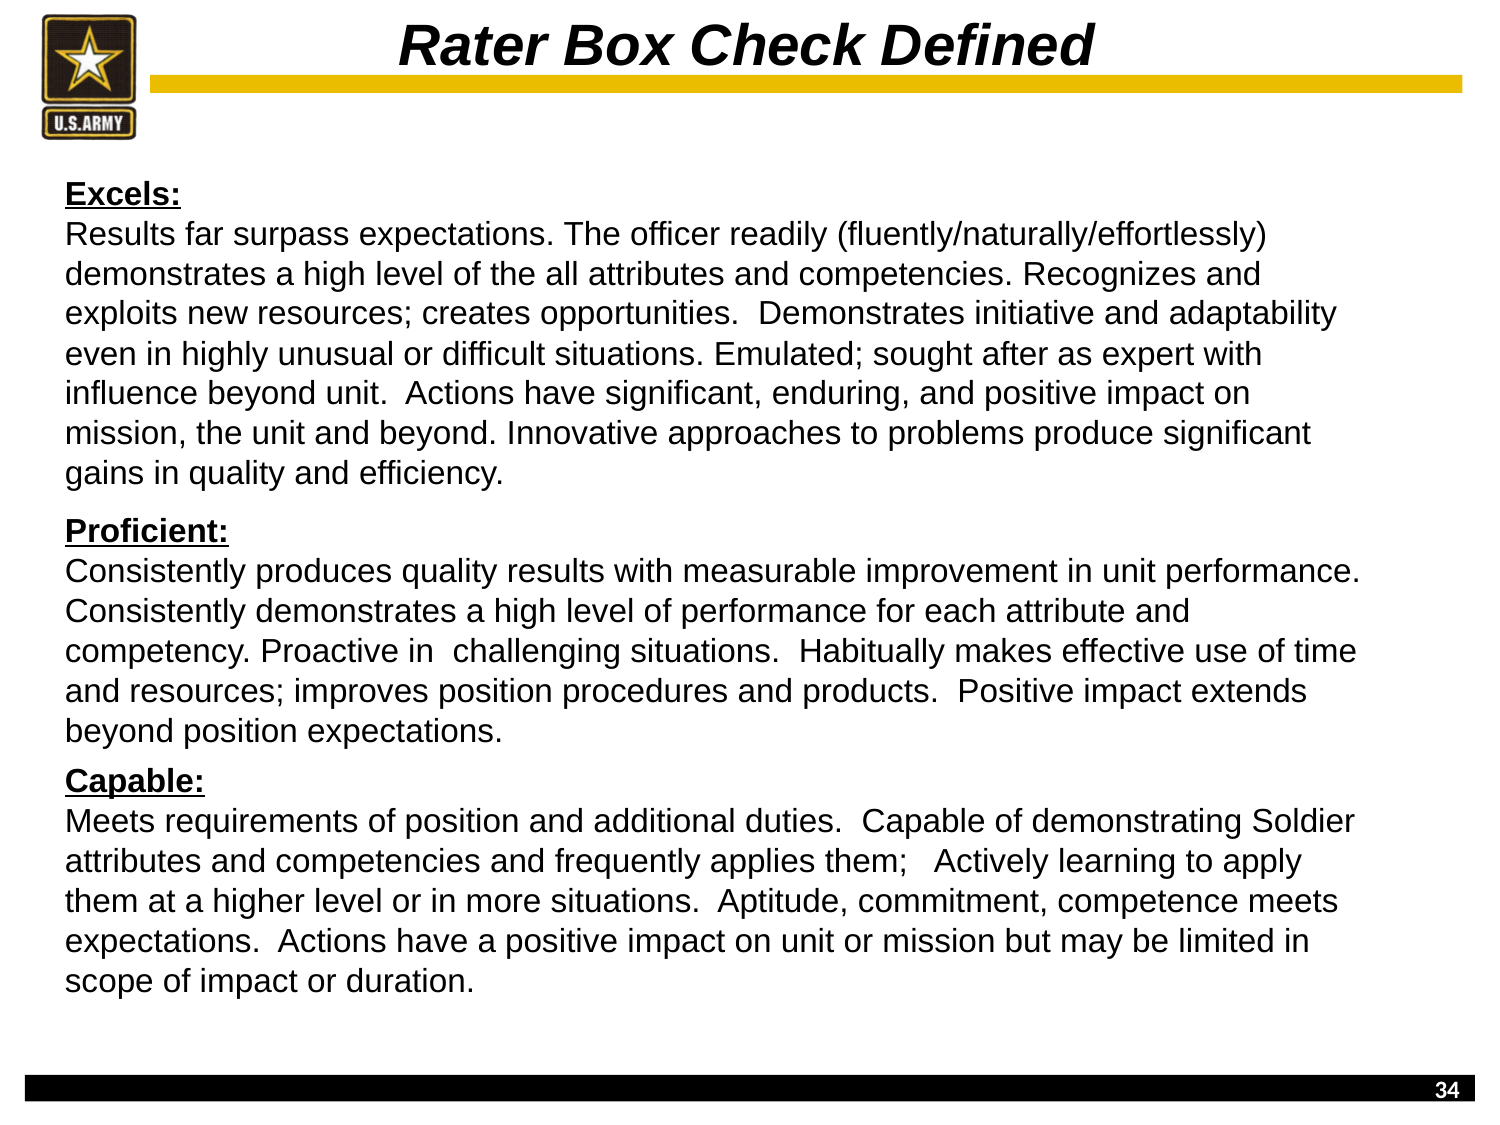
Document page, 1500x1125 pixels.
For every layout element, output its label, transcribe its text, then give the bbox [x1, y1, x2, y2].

text_box Rater Box Check Defined [249, 0, 1244, 85]
text_box Excels: Results far surpass expectations. The officer readily (fluently/naturally/effortlessly) demonstrates a high level of the all attributes and competencies. Recognizes and exploits new resources; creates opportunities. Demonstrates initiative and adaptability even in highly unusual or difficult situations. Emulated; sought after as expert with influence beyond unit. Actions have significant, enduring, and positive impact on mission, the unit and beyond. Innovative approaches to problems produce significant gains in quality and efficiency. [49, 164, 1388, 502]
picture [37, 12, 148, 141]
text_box Capable: Meets requirements of position and additional duties. Capable of demonstrating Soldier attributes and competencies and frequently applies them; Actively learning to apply them at a higher level or in more situations. Aptitude, commitment, competence meets expectations. Actions have a positive impact on unit or mission but may be limited in scope of impact or duration. [49, 752, 1388, 1047]
text_box Proficient: Consistently produces quality results with measurable improvement in unit performance. Consistently demonstrates a high level of performance for each attribute and competency. Proactive in challenging situations. Habitually makes effective use of time and resources; improves position procedures and products. Positive impact extends beyond position expectations. [49, 502, 1388, 752]
